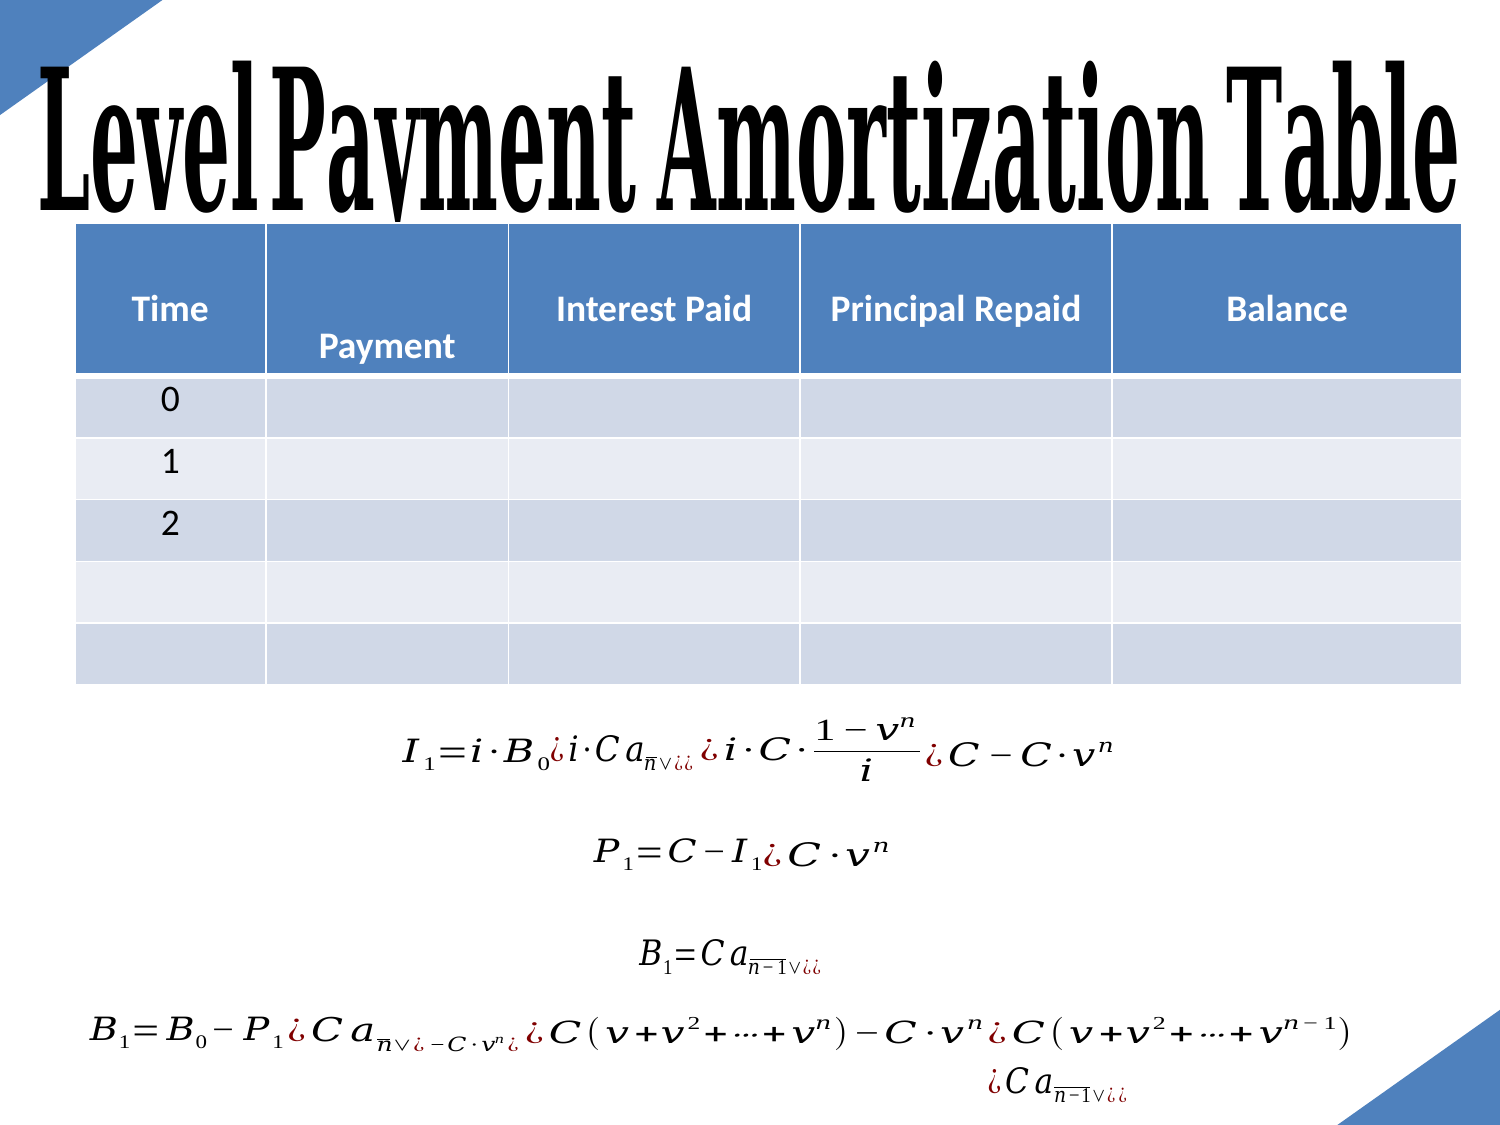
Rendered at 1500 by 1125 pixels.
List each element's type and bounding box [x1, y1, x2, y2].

text_box [400, 106, 1500, 294]
text_box [45, 245, 1388, 1062]
text_box [317, 106, 447, 222]
